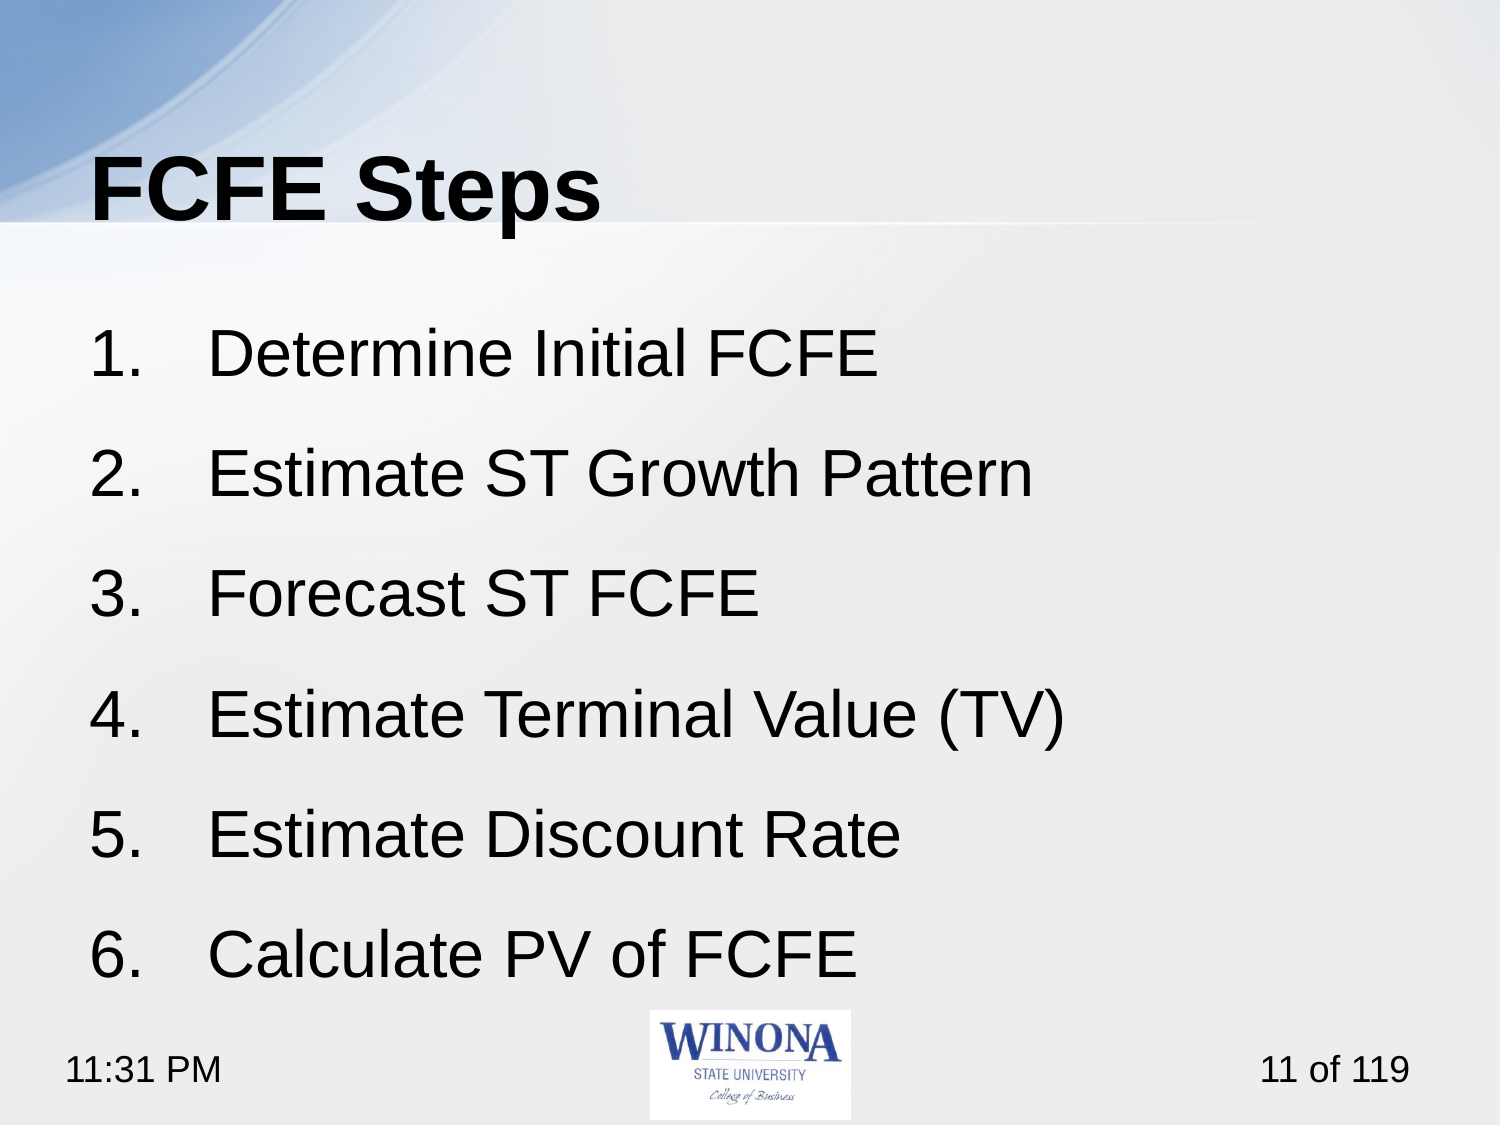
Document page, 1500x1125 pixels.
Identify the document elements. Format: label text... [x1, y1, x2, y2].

picture [0, 0, 1500, 1125]
title FCFE Steps [75, 58, 1425, 247]
list Determine Initial FCFE Estimate ST Growth Pattern Forecast ST FCFE Estimate Terminal Value (TV) Estimate Discount Rate Calculate PV of FCFE [75, 262, 1426, 1005]
